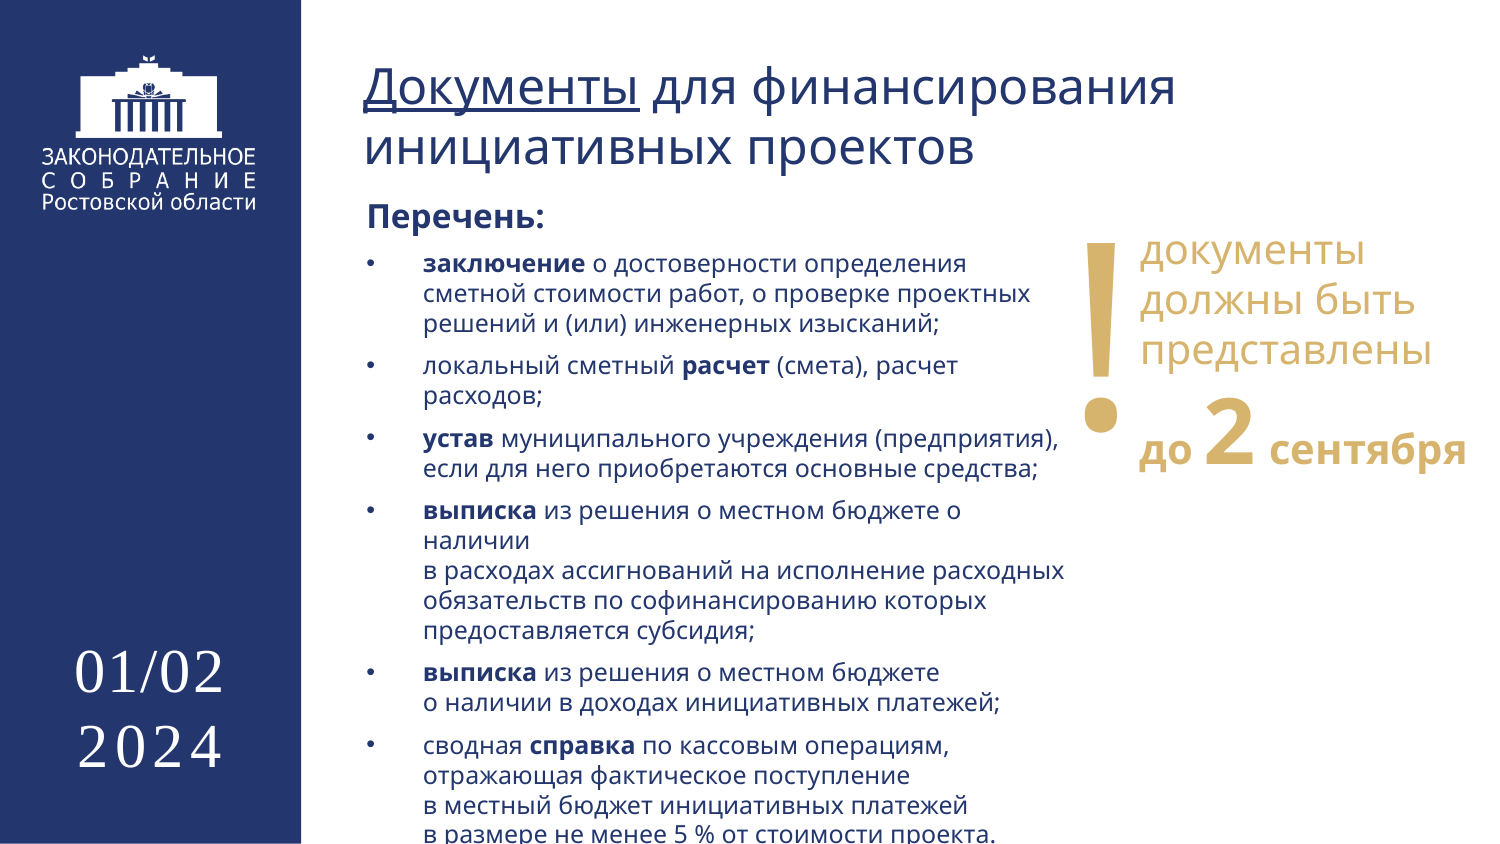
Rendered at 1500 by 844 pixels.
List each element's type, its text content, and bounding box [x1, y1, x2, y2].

text_box Документы для финансирования инициативных проектов [348, 46, 1423, 225]
picture [42, 55, 256, 210]
text_box ! [1051, 161, 1152, 489]
text_box 01/02 2024 [59, 622, 240, 788]
list Перечень: заключение о достоверности определения сметной стоимости работ, о проверке проектных решений и (или) инженерных изысканий; локальный сметный расчет (смета), расчет расходов; устав муниципального учреждения (предприятия), если для него приобретаются основные средства; выписка из решения о местном бюджете о наличии в расходах ассигнований на исполнение расходных обязательств по софинансированию которых предоставляется субсидия; выписка из решения о местном бюджете о наличии в доходах инициативных платежей; сводная справка по кассовым операциям, отражающая фактическое поступление в местный бюджет инициативных платежей в размере не менее 5 % от стоимости проекта. [351, 187, 1090, 762]
text_box [0, 0, 303, 844]
text_box документы должны быть представлены до 2 сентября [1124, 215, 1500, 491]
